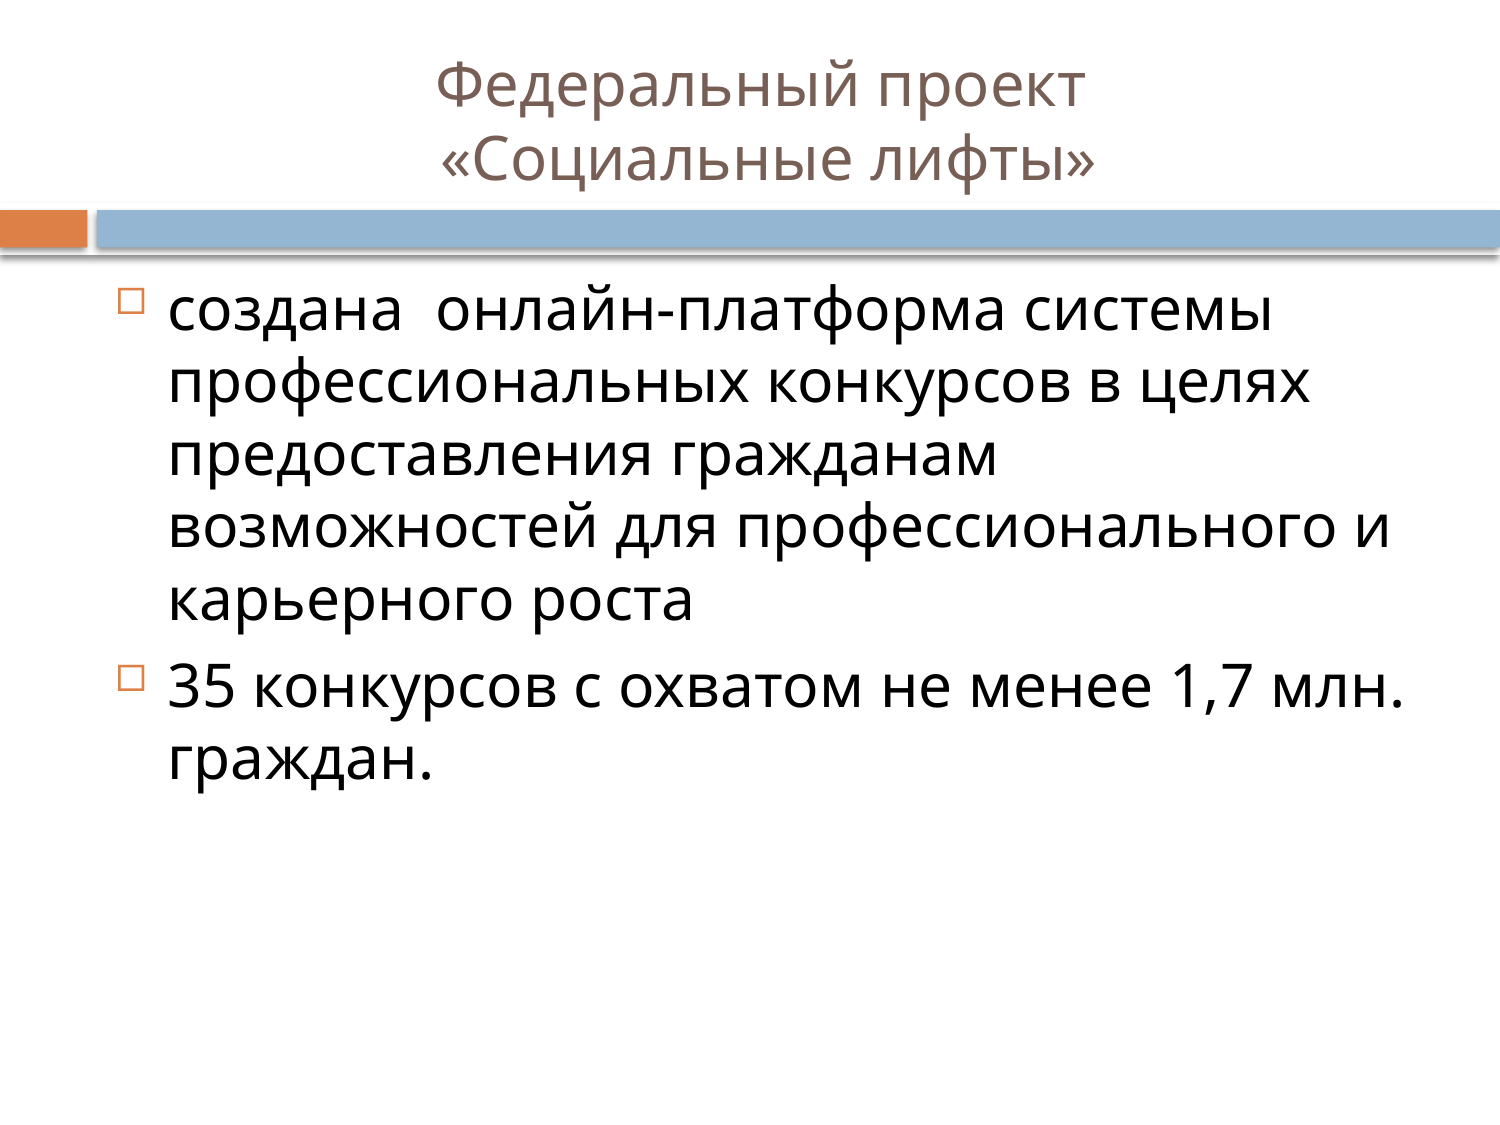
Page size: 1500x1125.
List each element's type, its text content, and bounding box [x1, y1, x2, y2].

list создана онлайн-платформа системы профессиональных конкурсов в целях предоставления гражданам возможностей для профессионального и карьерного роста 35 конкурсов с охватом не менее 1,7 млн. граждан. [100, 262, 1438, 1000]
title Федеральный проект «Социальные лифты» [100, 37, 1438, 200]
